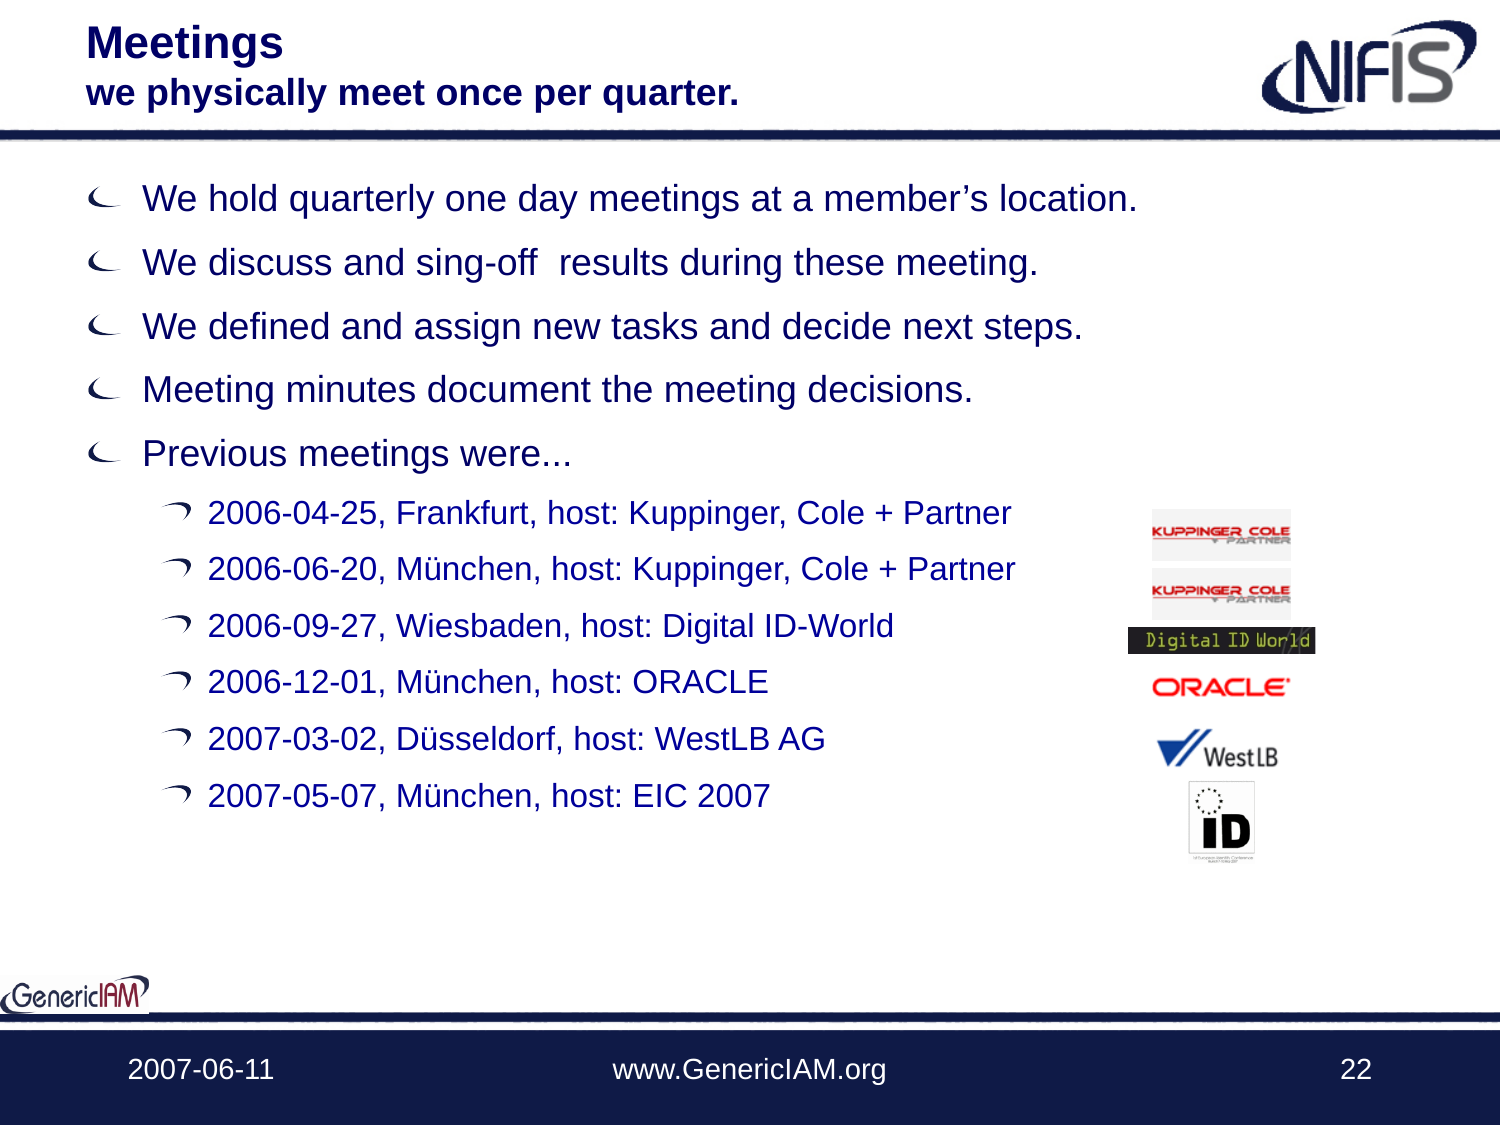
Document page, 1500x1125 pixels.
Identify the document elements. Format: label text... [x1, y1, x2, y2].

picture [1127, 627, 1316, 655]
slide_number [112, 1042, 425, 1118]
picture [85, 183, 121, 210]
picture [1152, 568, 1291, 620]
picture [1188, 779, 1255, 865]
list We hold quarterly one day meetings at a member’s location. We discuss and sing-off results during these meeting. We defined and assign new tasks and decide next steps. Meeting minutes document the meeting decisions. Previous meetings were... 2006-04-25, Frankfurt, host: Kuppinger, Cole + Partner 2006-06-20, München, host: Kuppinger, Cole + Partner 2006-09-27, Wiesbaden, host: Digital ID-World 2006-12-01, München, host: ORACLE 2007-03-02, Düsseldorf, host: WestLB AG 2007-05-07, München, host: EIC 2007 [70, 166, 1430, 988]
picture [1152, 661, 1291, 714]
title Meetings we physically meet once per quarter. [70, 0, 1275, 126]
picture [160, 782, 192, 806]
picture [160, 499, 192, 523]
picture [160, 612, 192, 636]
picture [85, 374, 121, 402]
picture [85, 311, 121, 338]
picture [85, 438, 121, 465]
picture [160, 668, 192, 693]
picture [1152, 720, 1291, 773]
picture [1152, 509, 1291, 561]
picture [85, 247, 121, 274]
picture [160, 555, 192, 580]
picture [0, 975, 1500, 1125]
footer www.GenericIAM.org [512, 1042, 988, 1118]
slide_number 22 [1074, 1042, 1388, 1118]
picture [160, 725, 192, 749]
picture [0, 0, 1500, 142]
